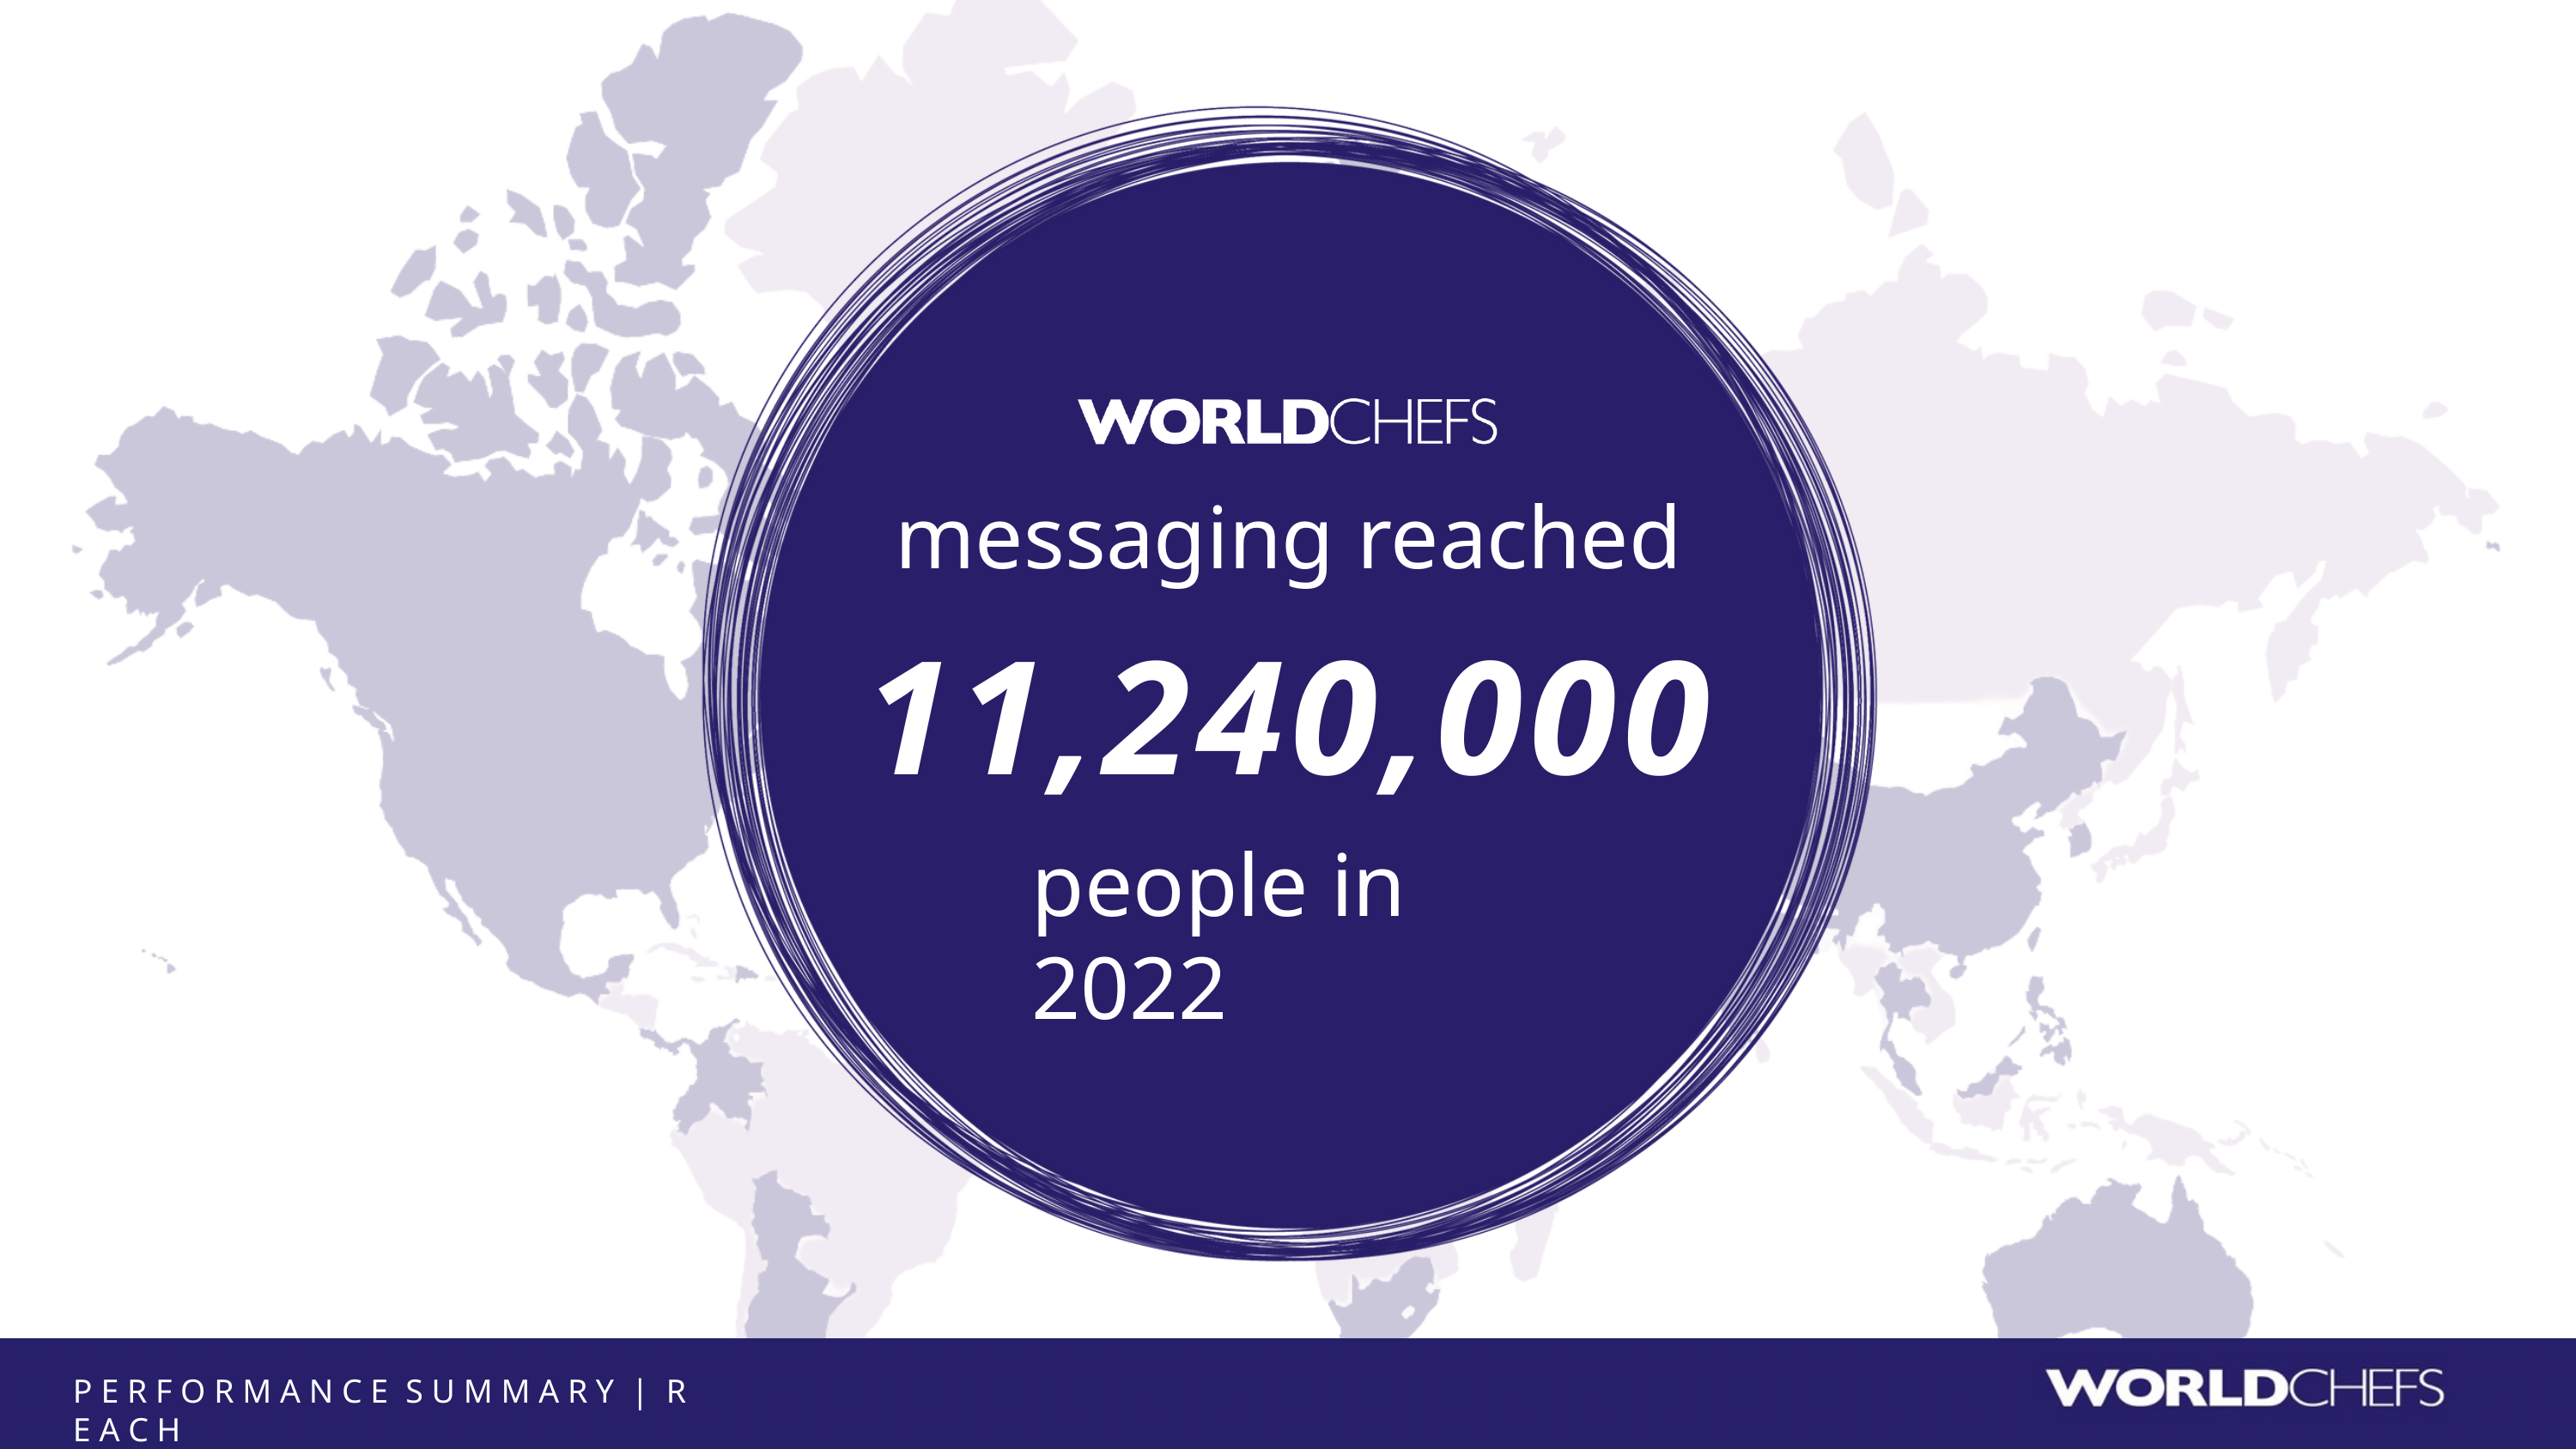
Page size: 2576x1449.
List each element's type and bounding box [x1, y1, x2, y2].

text_box [0, 0, 2576, 1449]
